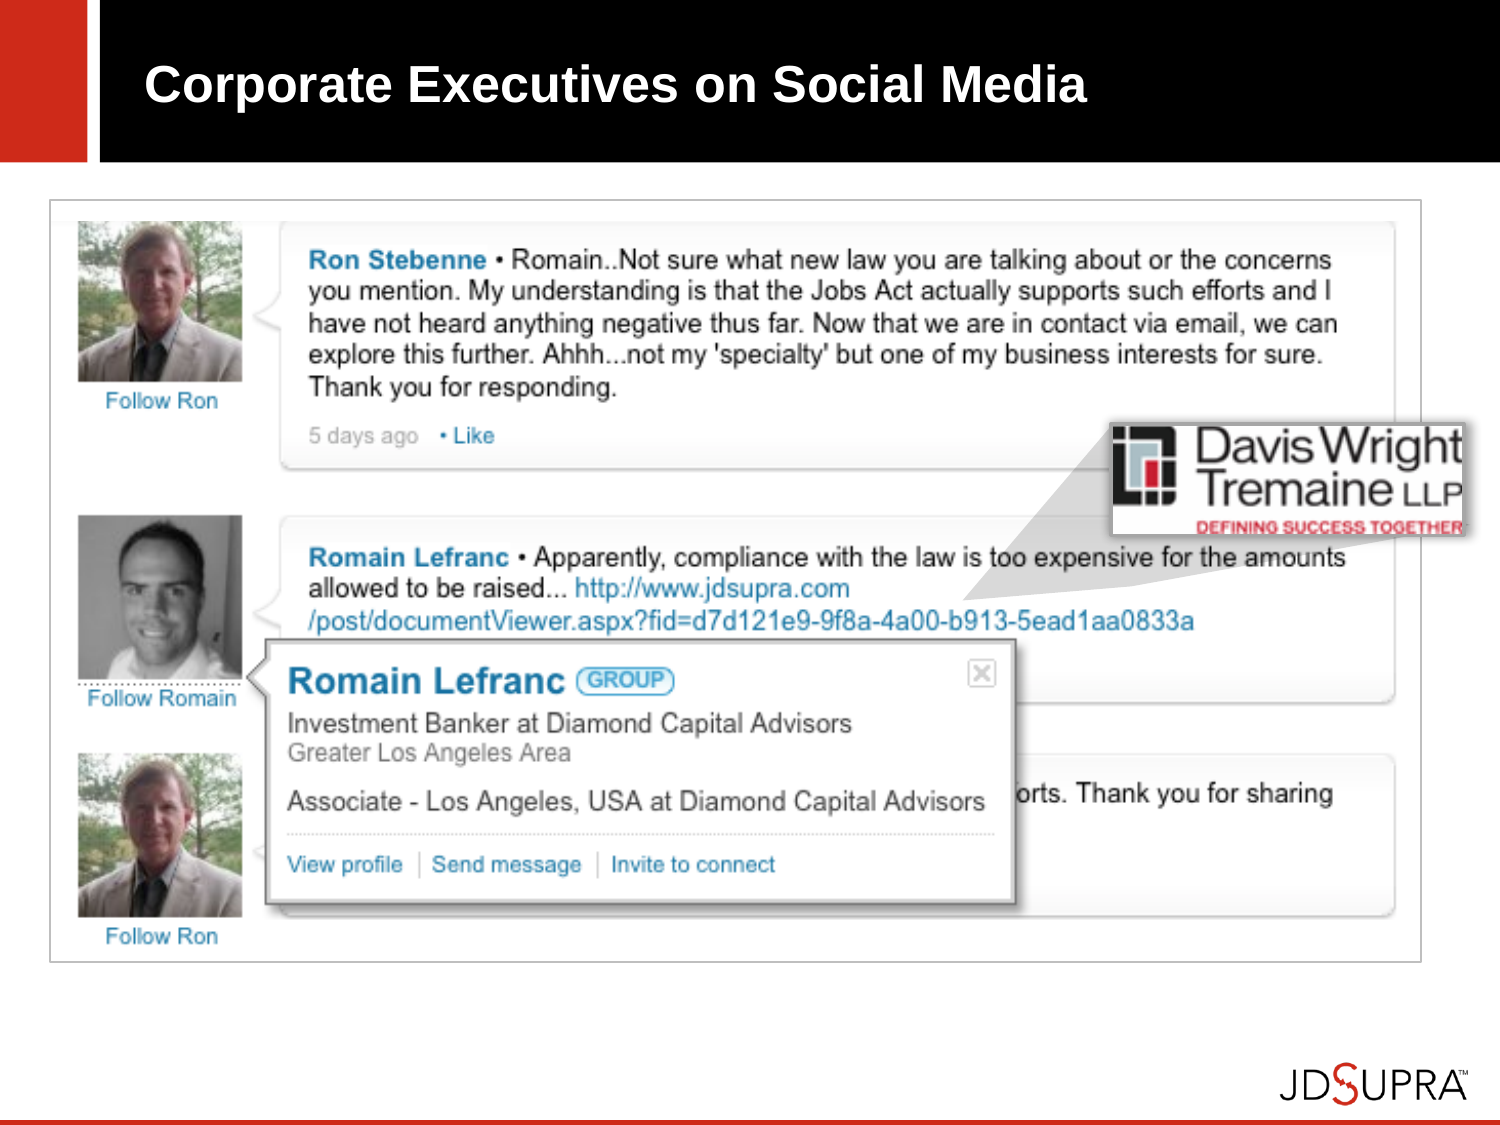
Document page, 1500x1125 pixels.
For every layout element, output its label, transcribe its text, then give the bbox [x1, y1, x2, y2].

picture [1270, 1056, 1475, 1113]
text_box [49, 199, 1471, 963]
title Corporate Executives on Social Media [99, 0, 1500, 163]
